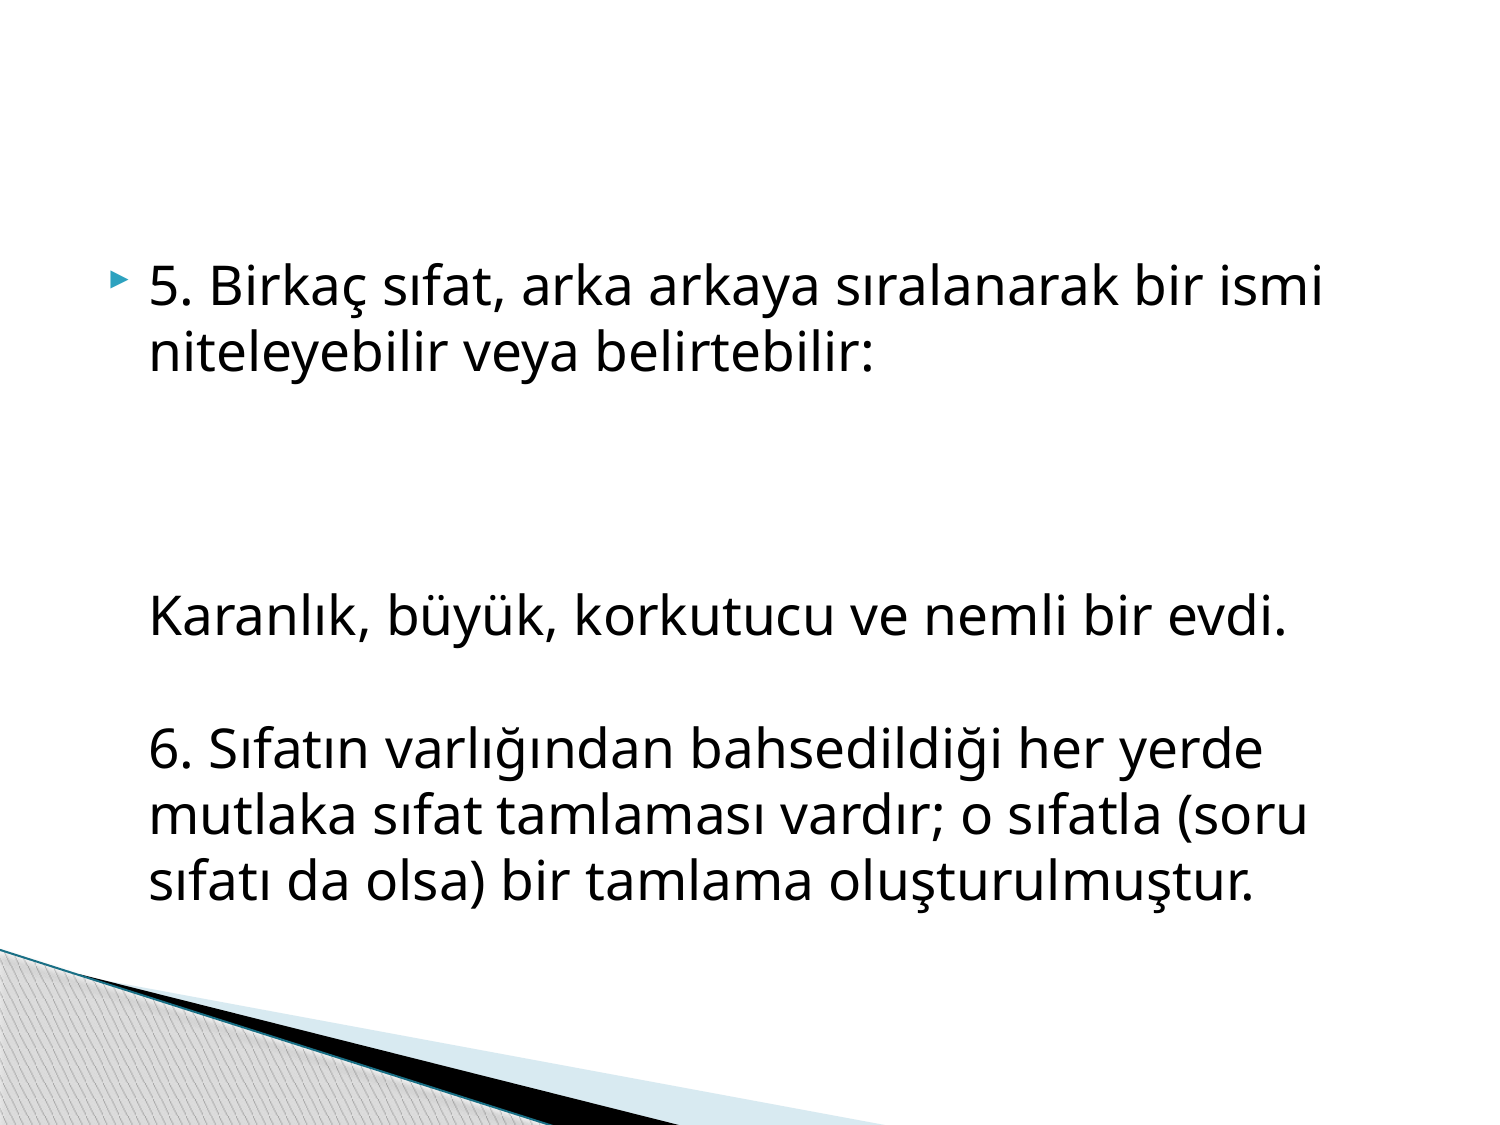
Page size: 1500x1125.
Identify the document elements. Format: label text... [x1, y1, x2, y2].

list 5. Birkaç sıfat, arka arkaya sıralanarak bir ismi niteleyebilir veya belirtebilir: Karanlık, büyük, korkutucu ve nemli bir evdi. 6. Sıfatın varlığından bahsedildiği her yerde mutlaka sıfat tamlaması vardır; o sıfatla (soru sıfatı da olsa) bir tamlama oluşturulmuştur. [75, 243, 1425, 986]
